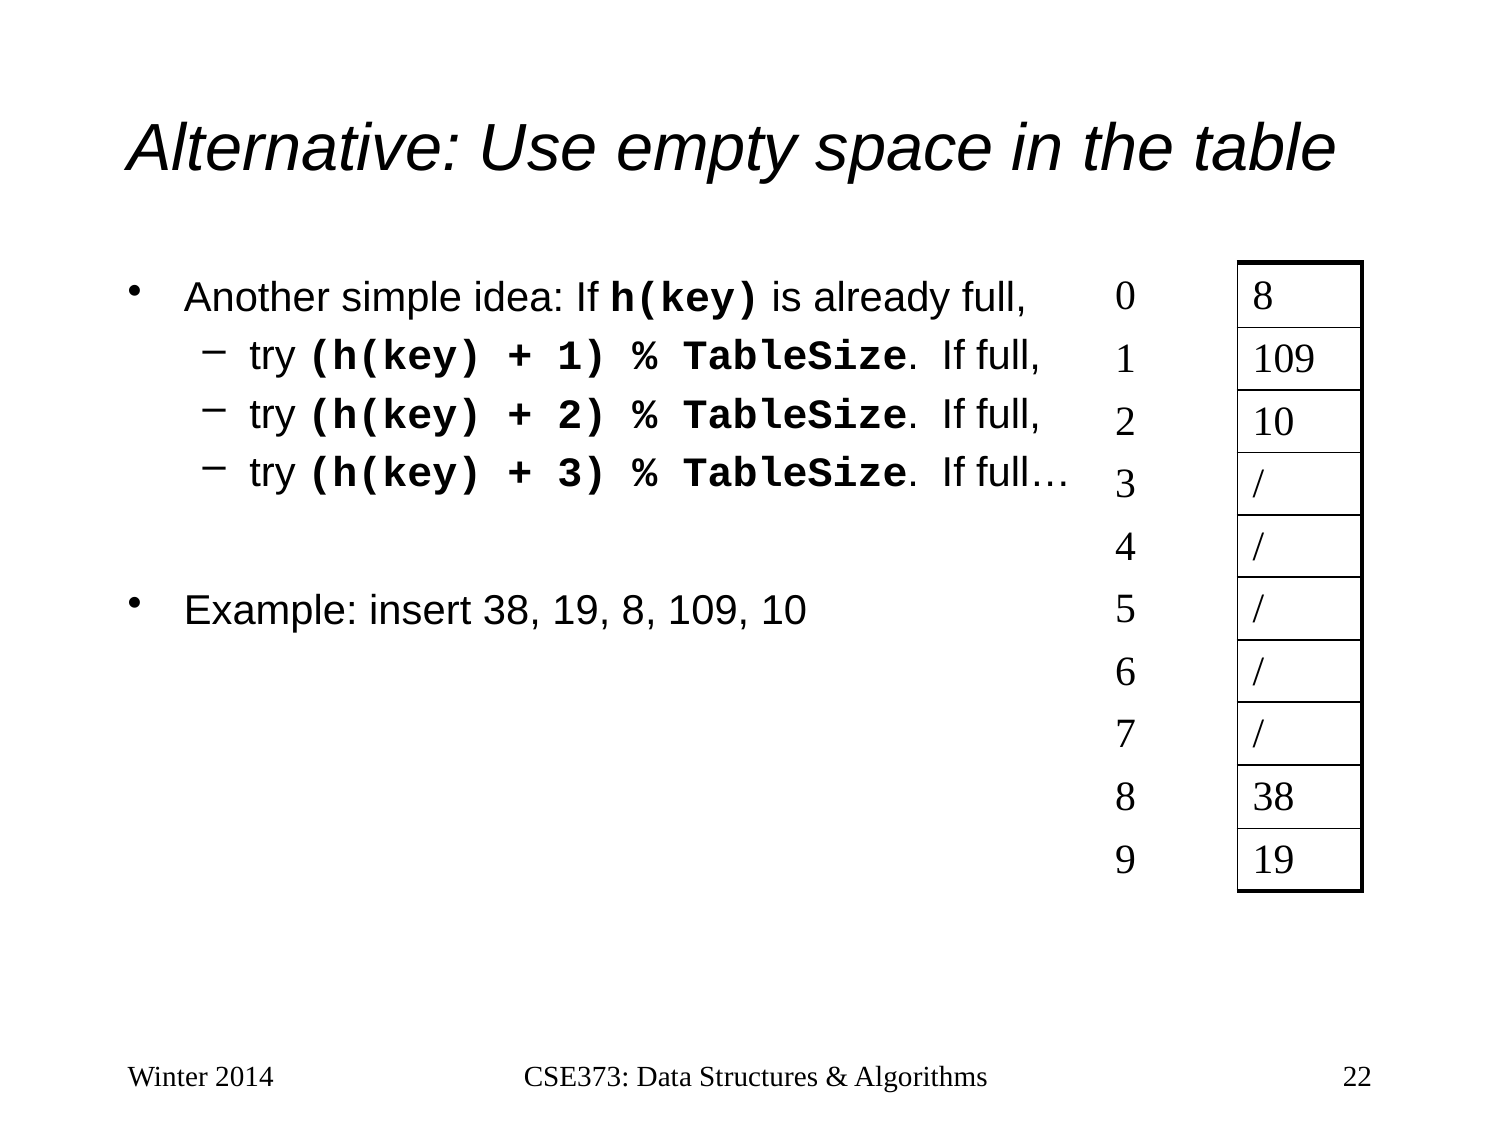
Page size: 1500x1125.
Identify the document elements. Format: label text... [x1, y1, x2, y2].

footer CSE373: Data Structures & Algorithms [474, 1049, 1038, 1125]
slide_number Winter 2014 [112, 1049, 426, 1125]
slide_number 22 [1074, 1049, 1388, 1125]
list Another simple idea: If h(key) is already full, try (h(key) + 1) % TableSize. If full, try (h(key) + 2) % TableSize. If full, try (h(key) + 3) % TableSize. If full… Example: insert 38, 19, 8, 109, 10 [112, 262, 1388, 1001]
title Alternative: Use empty space in the table [112, 49, 1388, 238]
